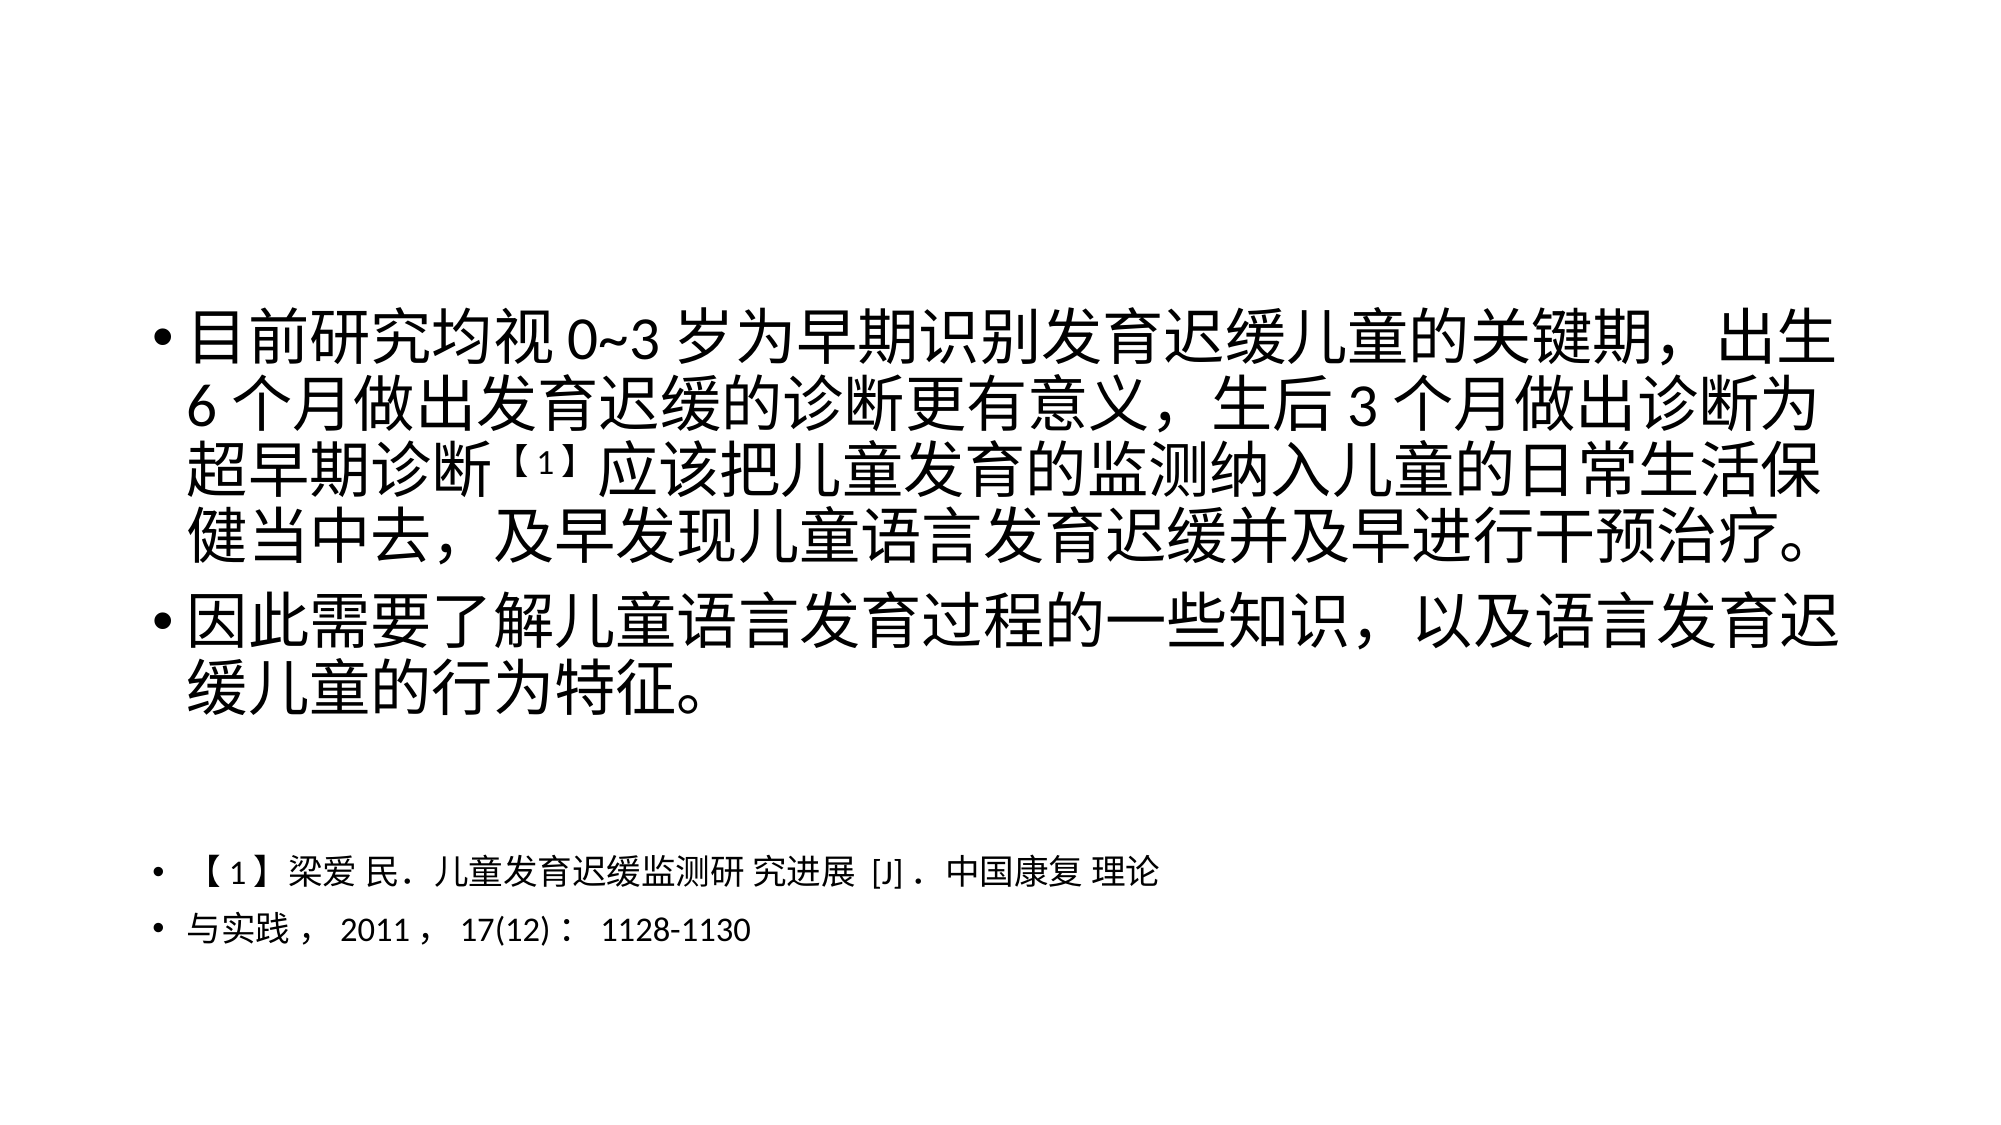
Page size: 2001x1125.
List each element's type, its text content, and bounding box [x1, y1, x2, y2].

list 目前研究均视0~3岁为早期识别发育迟缓儿童的关键期，出生6个月做出发育迟缓的诊断更有意义，生后3个月做出诊断为超早期诊断【1】应该把儿童发育的监测纳入儿童的日常生活保健当中去，及早发现儿童语言发育迟缓并及早进行干预治疗。 因此需要了解儿童语言发育过程的一些知识，以及语言发育迟缓儿童的行为特征。 【1】梁爱 民．儿童发育迟缓监测研 究进展 [J]．中国康复 理论 与实践 ，2011，17(12)：1128-1130 [137, 299, 1863, 1014]
